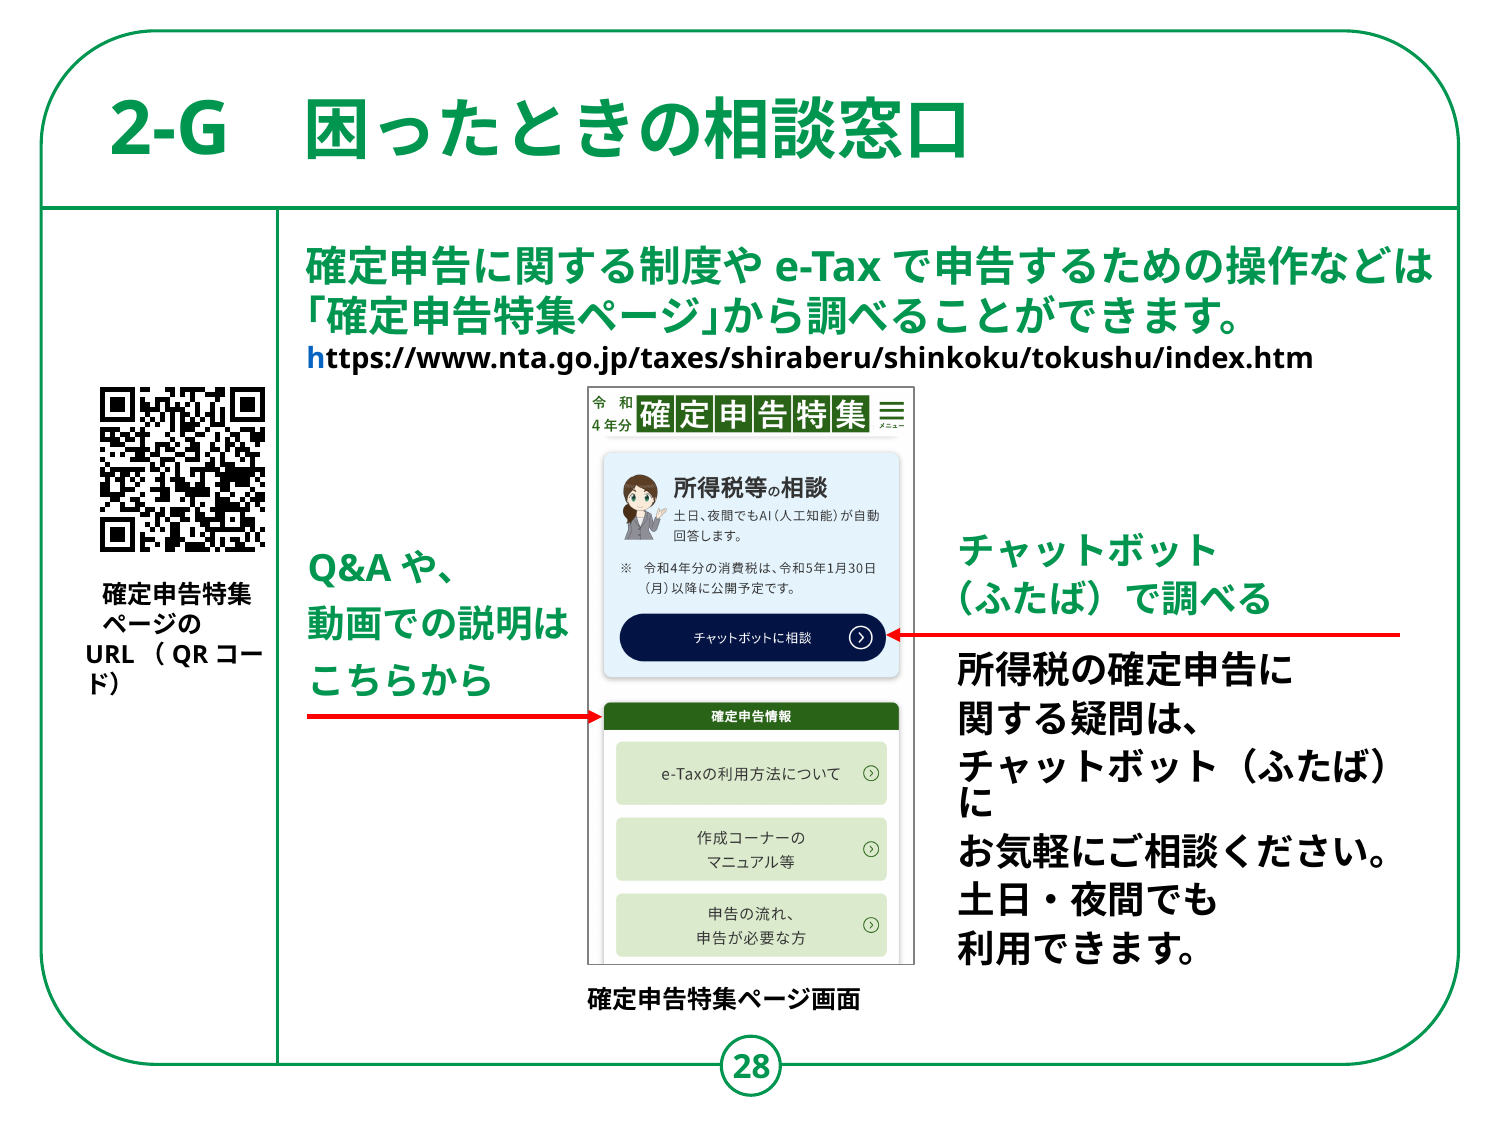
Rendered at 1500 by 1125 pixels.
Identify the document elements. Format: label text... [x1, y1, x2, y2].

text_box https://www.nta.go.jp/taxes/shiraberu/shinkoku/tokushu/index.htm [291, 331, 1449, 387]
picture [80, 367, 285, 572]
text_box 確定申告特集 ページのURL（QRコード） [70, 571, 291, 706]
text_box チャットボット （ふたば）で調べる 所得税の確定申告に 関する疑問は、 チャットボット（ふたば）に お気軽にご相談ください。 土日・夜間でも 利用できます。 [920, 528, 1435, 734]
title 困ったときの相談窓口 [288, 86, 1470, 176]
subtitle 確定申告に関する制度やe-Taxで申告するための操作などは｢確定申告特集ページ｣から調べることができます。 [290, 232, 1456, 351]
text_box Q&Aや、 動画での説明は こちらから [291, 544, 588, 751]
text_box 確定申告特集ページ画面 [572, 975, 971, 1021]
text_box 2-G [66, 90, 274, 179]
picture [588, 387, 914, 964]
